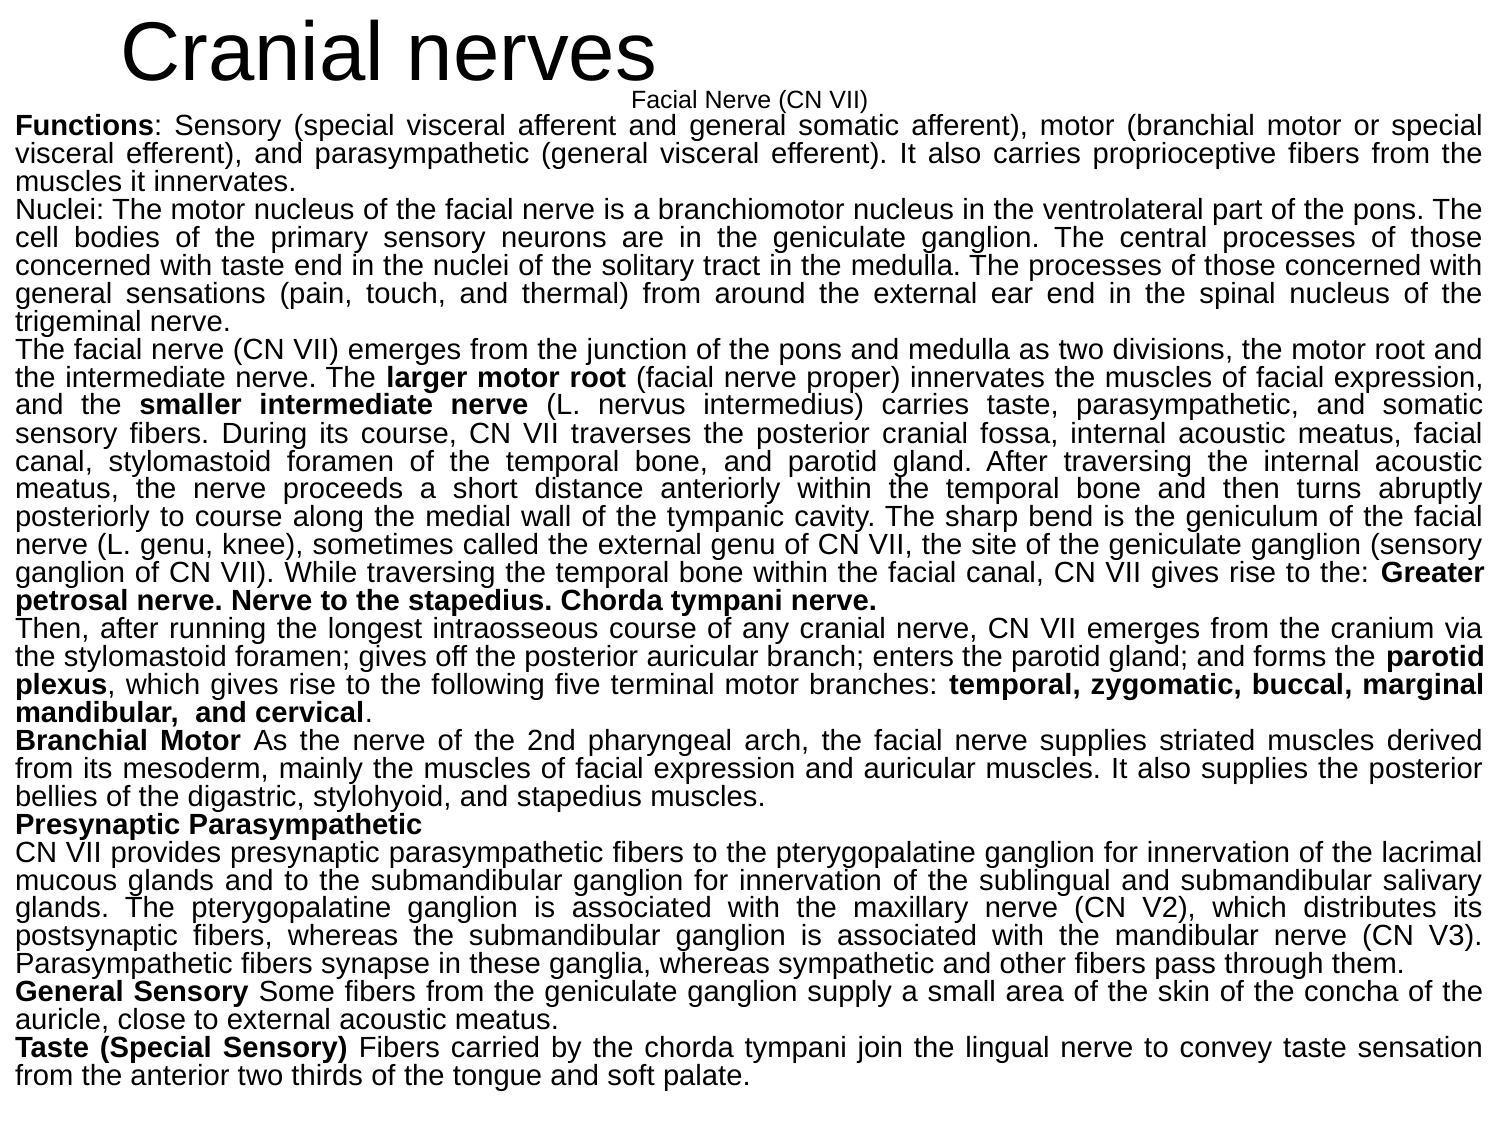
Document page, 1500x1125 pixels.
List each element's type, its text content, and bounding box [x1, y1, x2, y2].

subtitle Facial Nerve (CN VII) Functions: Sensory (special visceral afferent and general somatic afferent), motor (branchial motor or special visceral efferent), and parasympathetic (general visceral efferent). It also carries proprioceptive fibers from the muscles it innervates. Nuclei: The motor nucleus of the facial nerve is a branchiomotor nucleus in the ventrolateral part of the pons. The cell bodies of the primary sensory neurons are in the geniculate ganglion. The central processes of those concerned with taste end in the nuclei of the solitary tract in the medulla. The processes of those concerned with general sensations (pain, touch, and thermal) from around the external ear end in the spinal nucleus of the trigeminal nerve. The facial nerve (CN VII) emerges from the junction of the pons and medulla as two divisions, the motor root and the intermediate nerve. The larger motor root (facial nerve proper) innervates the muscles of facial expression, and the smaller intermediate nerve (L. nervus intermedius) carries taste, parasympathetic, and somatic sensory fibers. During its course, CN VII traverses the posterior cranial fossa, internal acoustic meatus, facial canal, stylomastoid foramen of the temporal bone, and parotid gland. After traversing the internal acoustic meatus, the nerve proceeds a short distance anteriorly within the temporal bone and then turns abruptly posteriorly to course along the medial wall of the tympanic cavity. The sharp bend is the geniculum of the facial nerve (L. genu, knee), sometimes called the external genu of CN VII, the site of the geniculate ganglion (sensory ganglion of CN VII). While traversing the temporal bone within the facial canal, CN VII gives rise to the: Greater petrosal nerve. Nerve to the stapedius. Chorda tympani nerve. Then, after running the longest intraosseous course of any cranial nerve, CN VII emerges from the cranium via the stylomastoid foramen; gives off the posterior auricular branch; enters the parotid gland; and forms the parotid plexus, which gives rise to the following five terminal motor branches: temporal, zygomatic, buccal, marginal mandibular, and cervical. Branchial Motor As the nerve of the 2nd pharyngeal arch, the facial nerve supplies striated muscles derived from its mesoderm, mainly the muscles of facial expression and auricular muscles. It also supplies the posterior bellies of the digastric, stylohyoid, and stapedius muscles. Presynaptic Parasympathetic CN VII provides presynaptic parasympathetic fibers to the pterygopalatine ganglion for innervation of the lacrimal mucous glands and to the submandibular ganglion for innervation of the sublingual and submandibular salivary glands. The pterygopalatine ganglion is associated with the maxillary nerve (CN V2), which distributes its postsynaptic fibers, whereas the submandibular ganglion is associated with the mandibular nerve (CN V3). Parasympathetic fibers synapse in these ganglia, whereas sympathetic and other fibers pass through them. General Sensory Some fibers from the geniculate ganglion supply a small area of the skin of the concha of the auricle, close to external acoustic meatus. Taste (Special Sensory) Fibers carried by the chorda tympani join the lingual nerve to convey taste sensation from the anterior two thirds of the tongue and soft palate. [0, 82, 1500, 1125]
title Cranial nerves [105, 0, 1381, 82]
